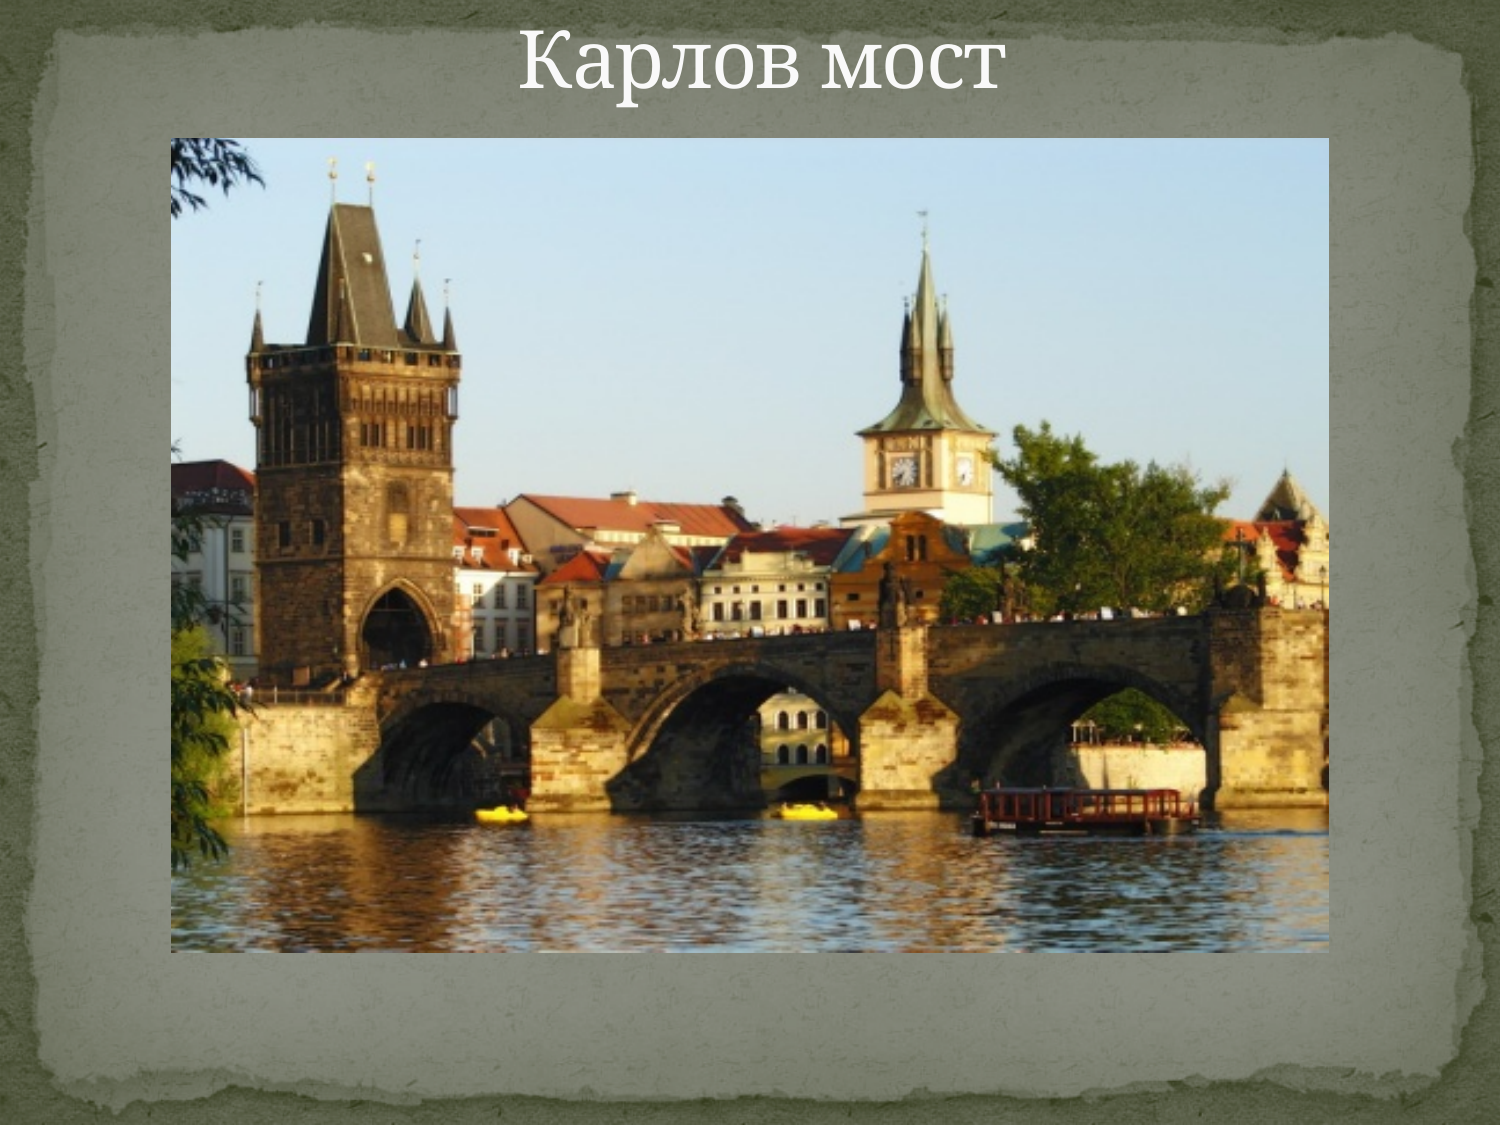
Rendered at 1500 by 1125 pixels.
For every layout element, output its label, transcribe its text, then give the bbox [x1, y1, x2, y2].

title Карлов мост [76, 0, 1449, 113]
picture [171, 138, 1329, 953]
